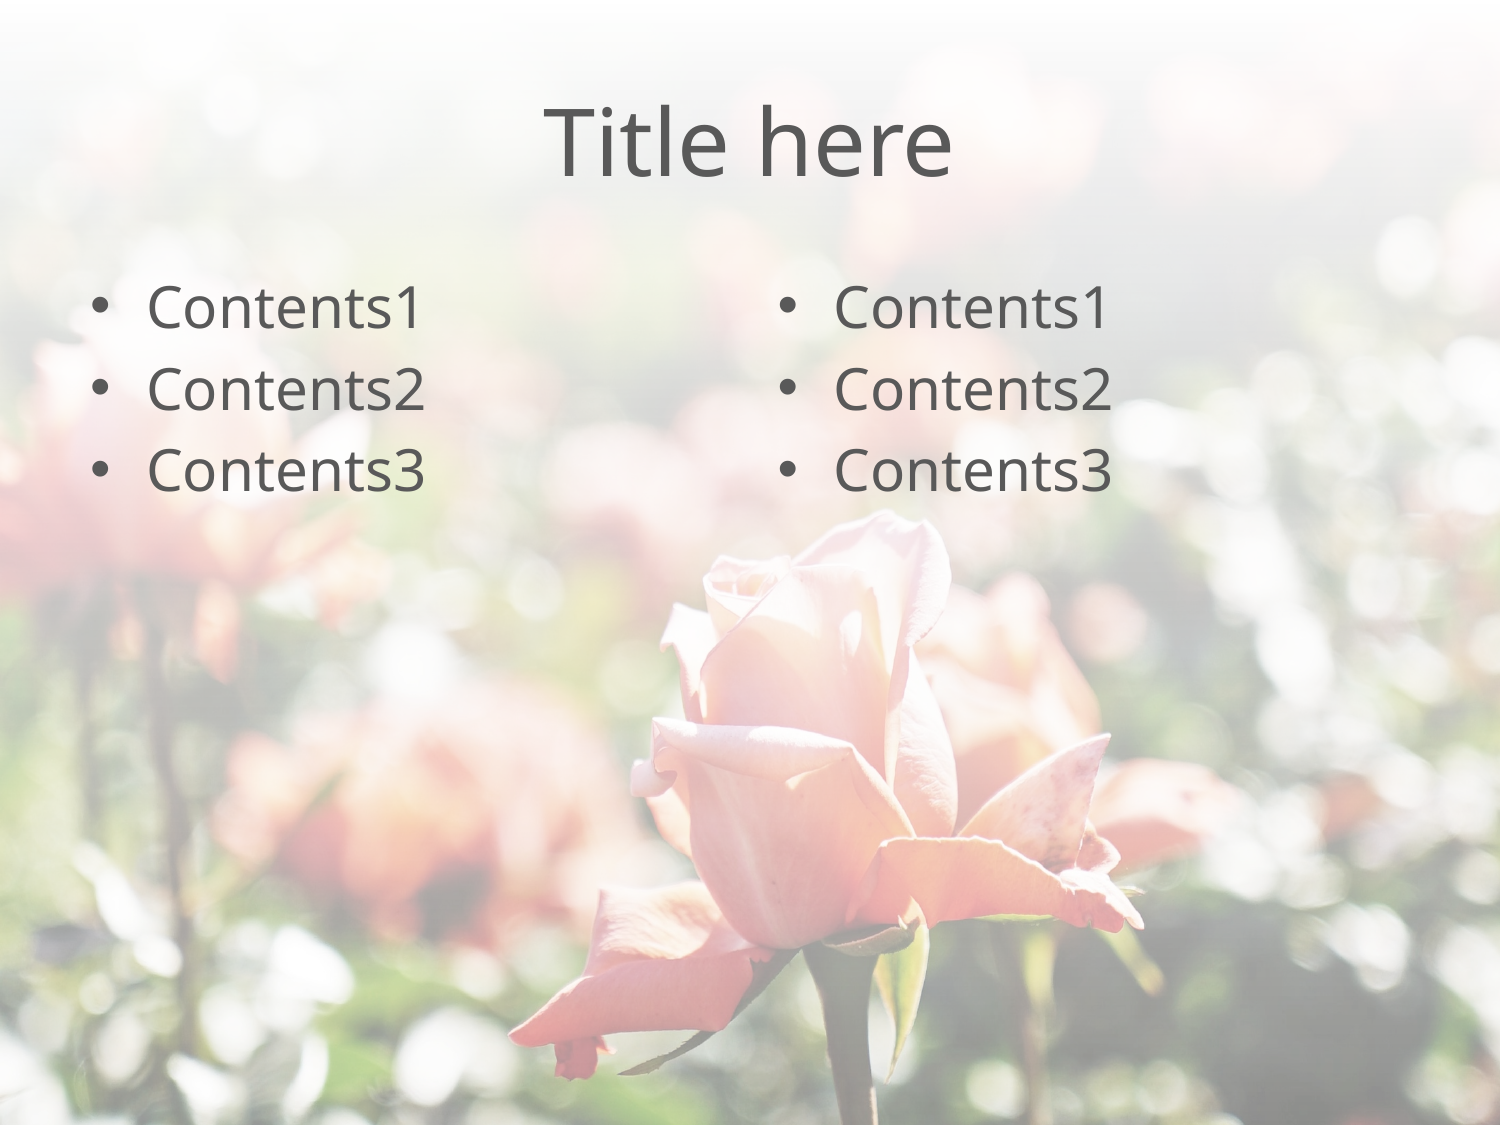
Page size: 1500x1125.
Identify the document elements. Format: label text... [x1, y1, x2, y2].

text_box [0, 0, 1500, 1125]
title Title here [75, 45, 1425, 233]
list Contents1 Contents2 Contents3 [75, 262, 738, 1005]
list Contents1 Contents2 Contents3 [762, 262, 1425, 1005]
